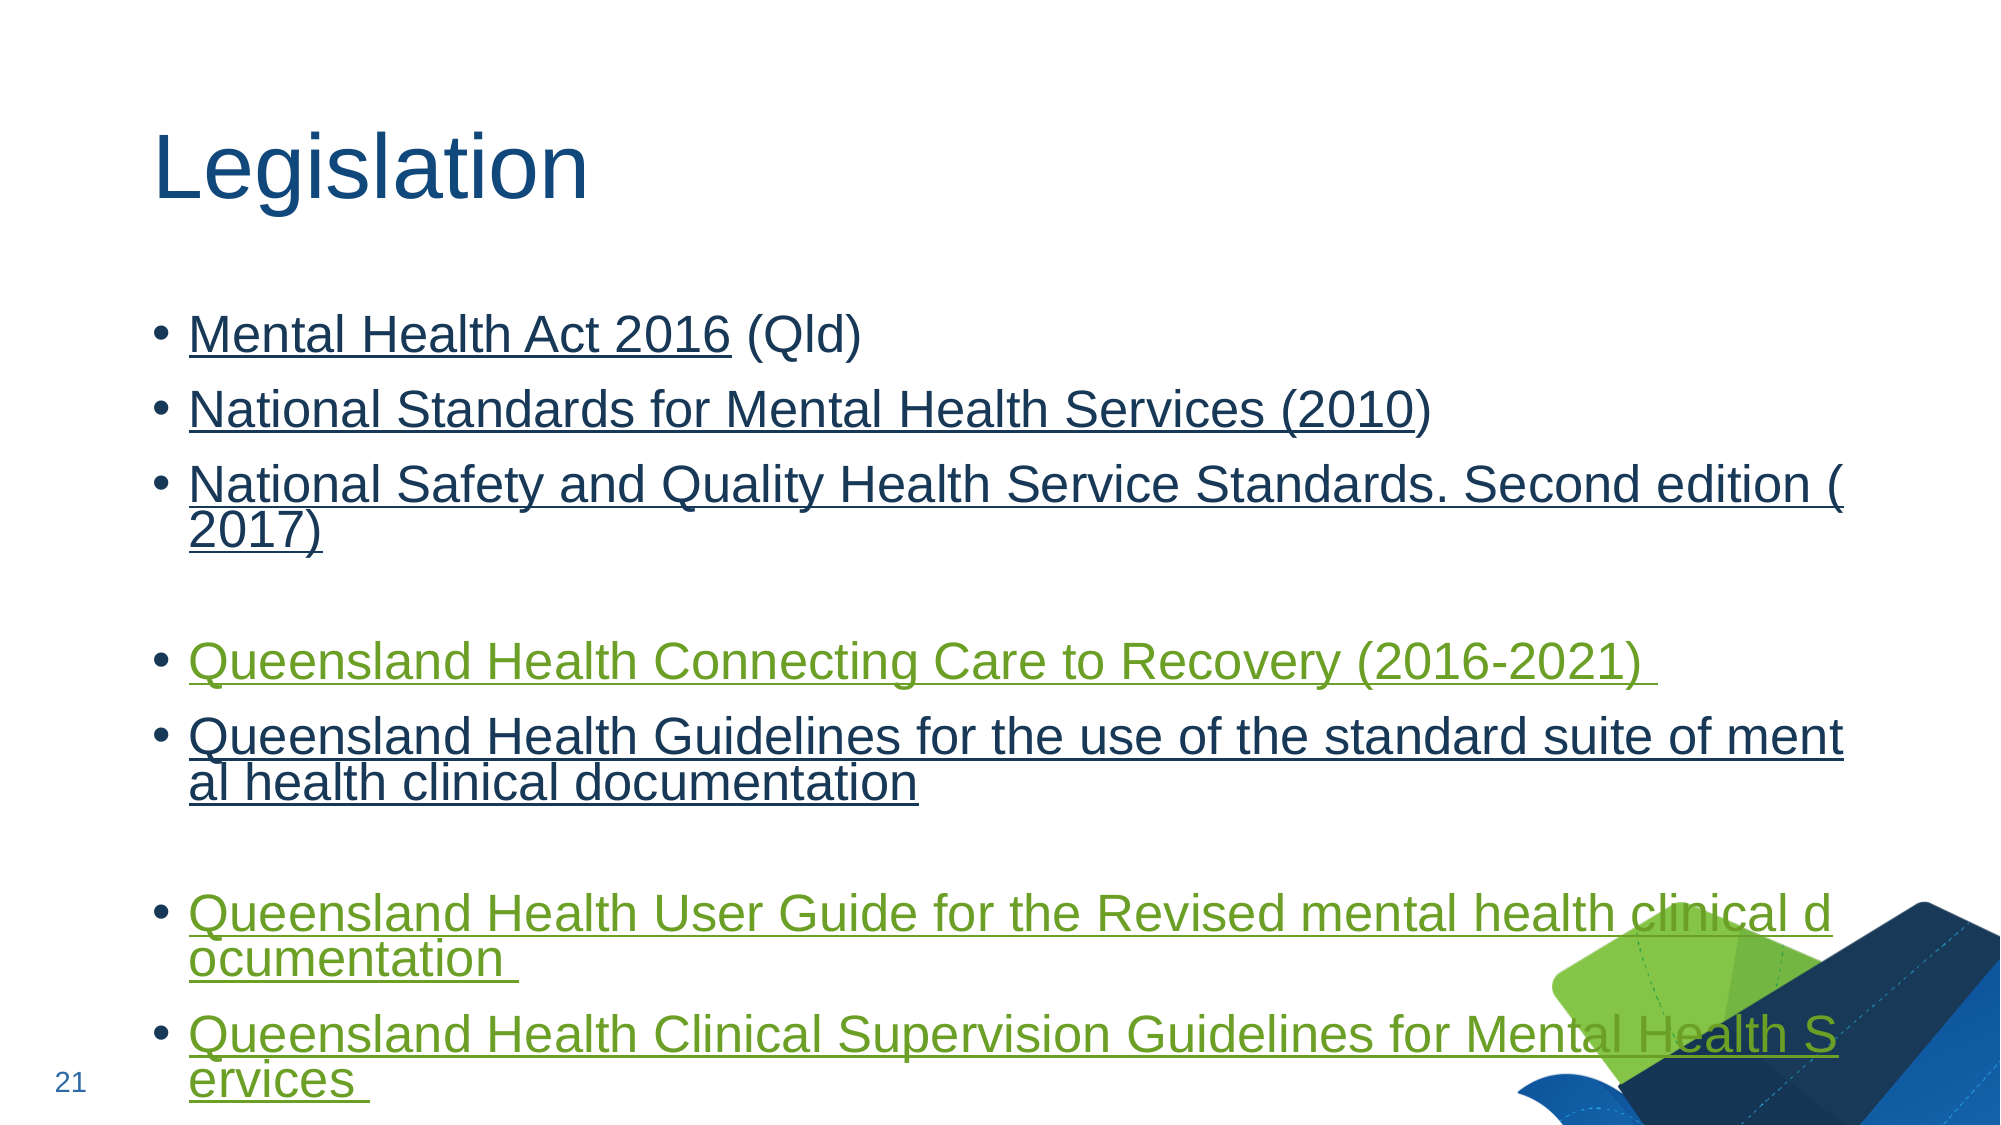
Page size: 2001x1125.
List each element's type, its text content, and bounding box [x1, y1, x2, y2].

picture [1478, 861, 2000, 1125]
slide_number 21 [39, 1050, 193, 1111]
title Legislation [137, 59, 1863, 278]
footer [193, 1050, 1111, 1111]
list Mental Health Act 2016 (Qld) National Standards for Mental Health Services (2010) National Safety and Quality Health Service Standards. Second edition (2017) Queensland Health Connecting Care to Recovery (2016-2021) Queensland Health Guidelines for the use of the standard suite of mental health clinical documentation Queensland Health User Guide for the Revised mental health clinical documentation Queensland Health Clinical Supervision Guidelines for Mental Health Services Code of Conduct for the Queensland Public Service [137, 299, 1863, 1014]
